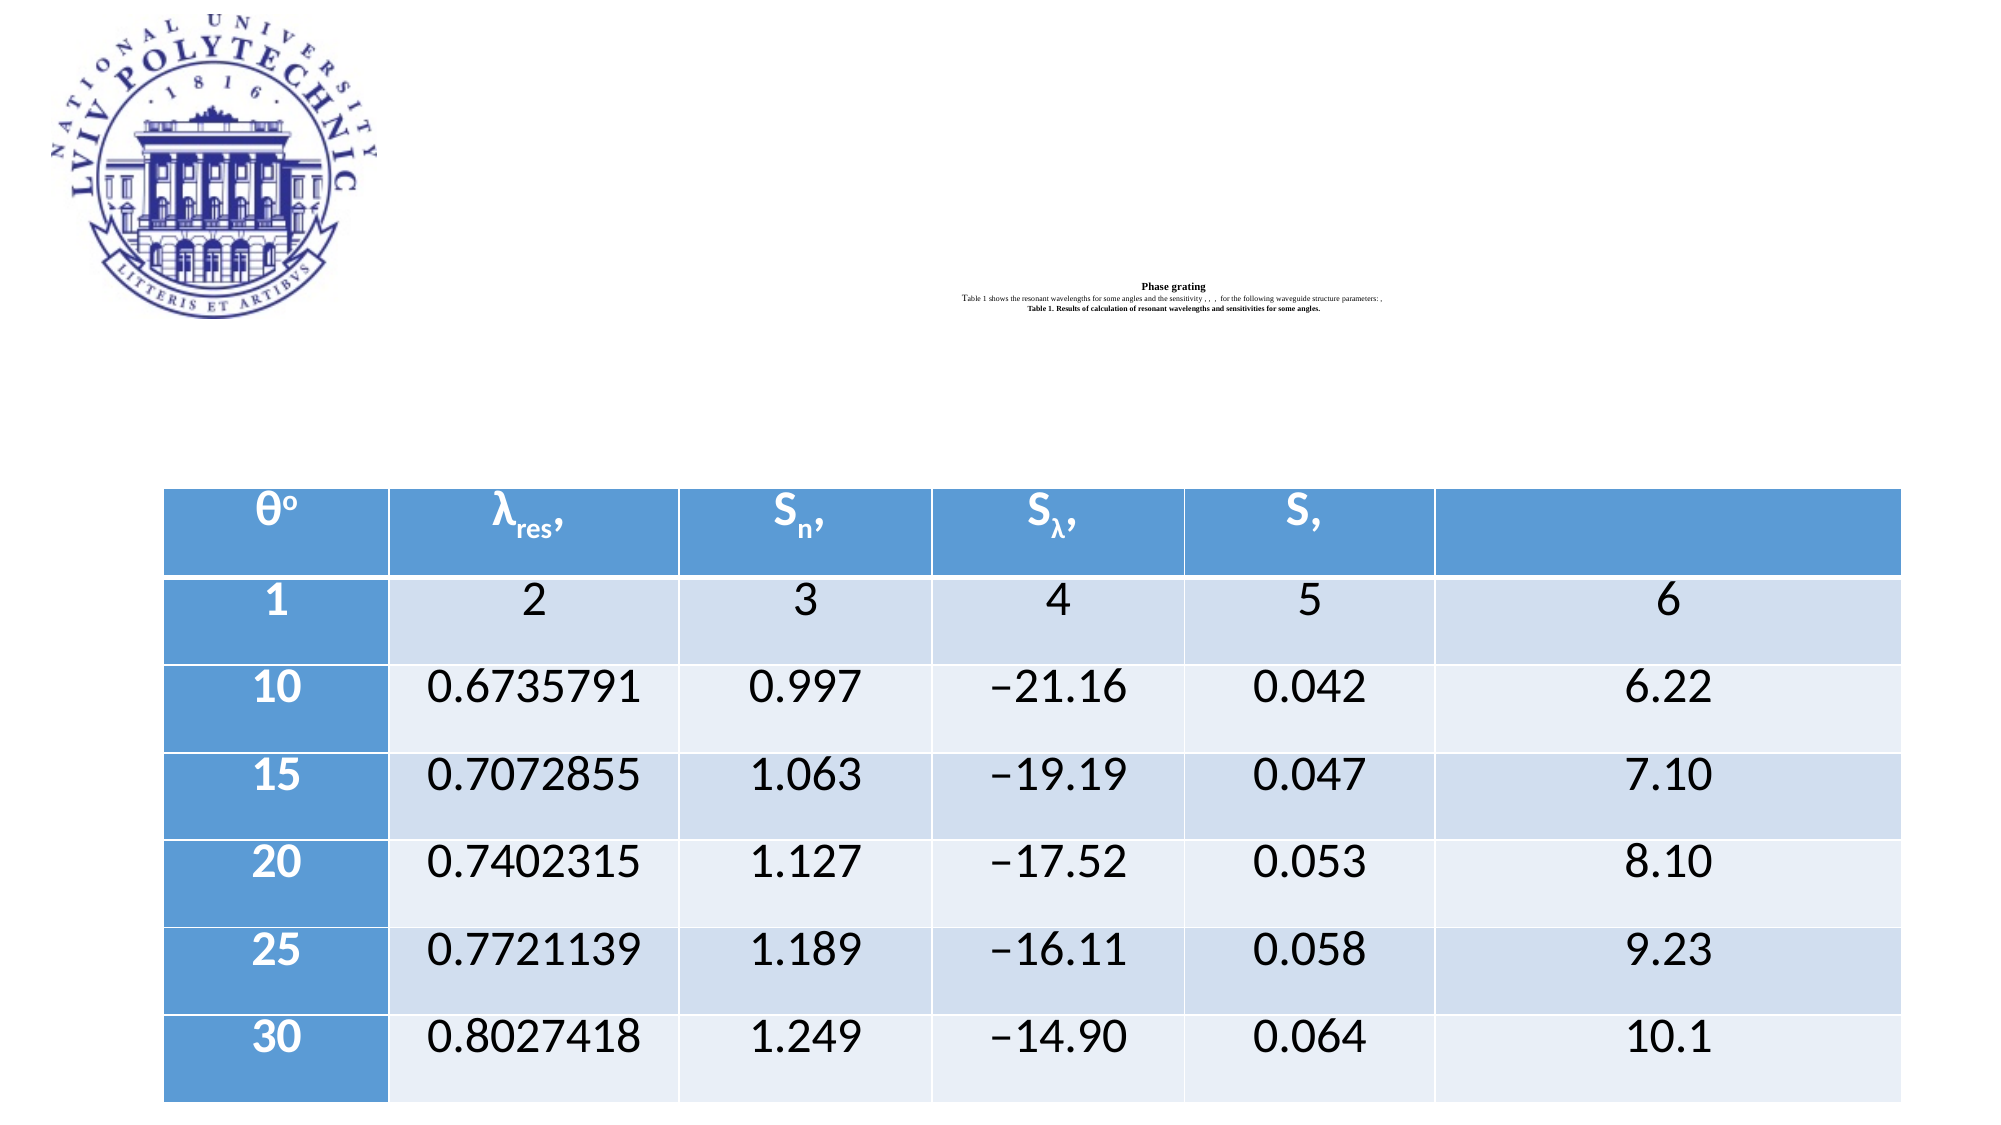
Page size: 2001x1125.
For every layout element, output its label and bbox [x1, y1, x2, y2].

picture [51, 14, 377, 319]
